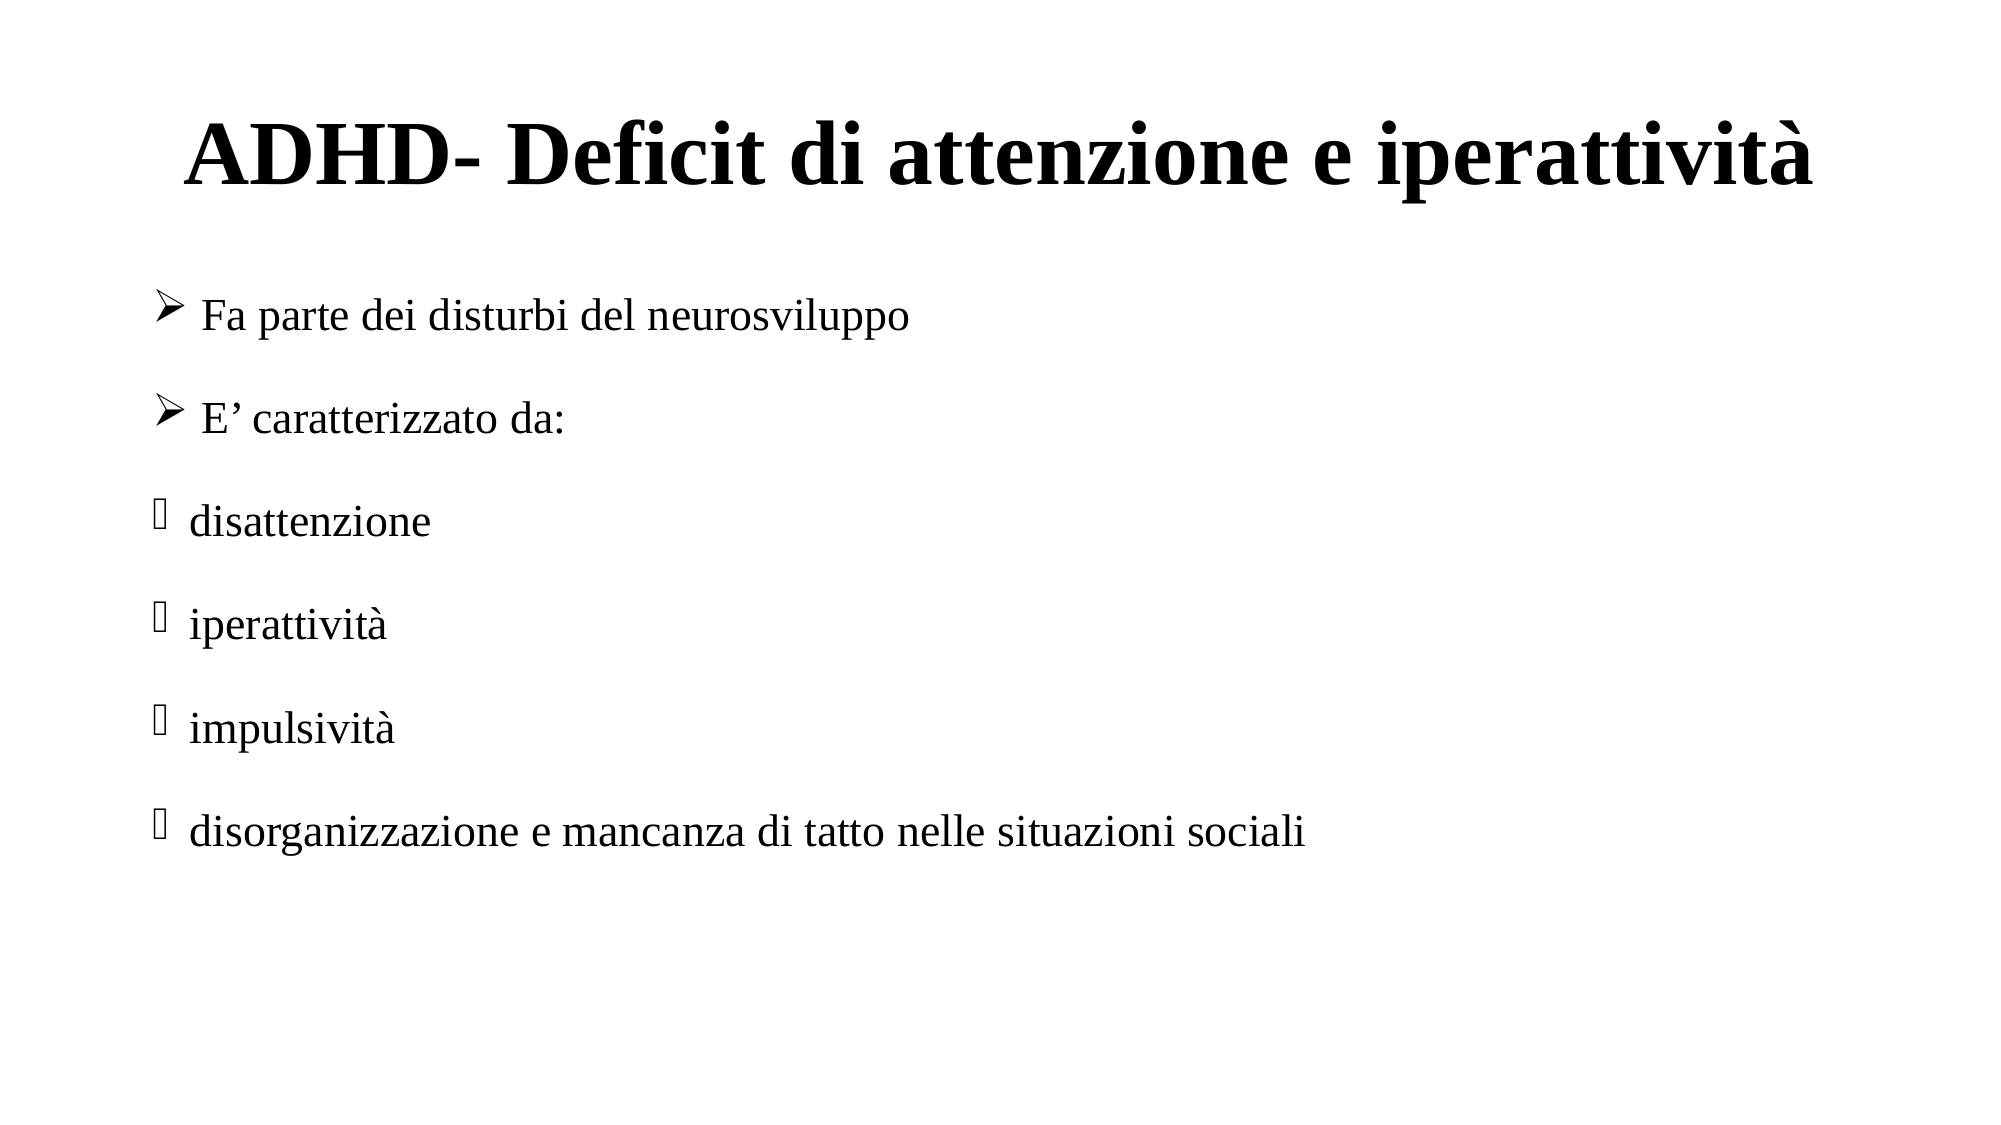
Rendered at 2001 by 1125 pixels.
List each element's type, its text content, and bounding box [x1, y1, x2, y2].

list Fa parte dei disturbi del neurosviluppo E’ caratterizzato da: disattenzione iperattività impulsività disorganizzazione e mancanza di tatto nelle situazioni sociali [137, 249, 1863, 1014]
title ADHD- Deficit di attenzione e iperattività [137, 59, 1863, 249]
